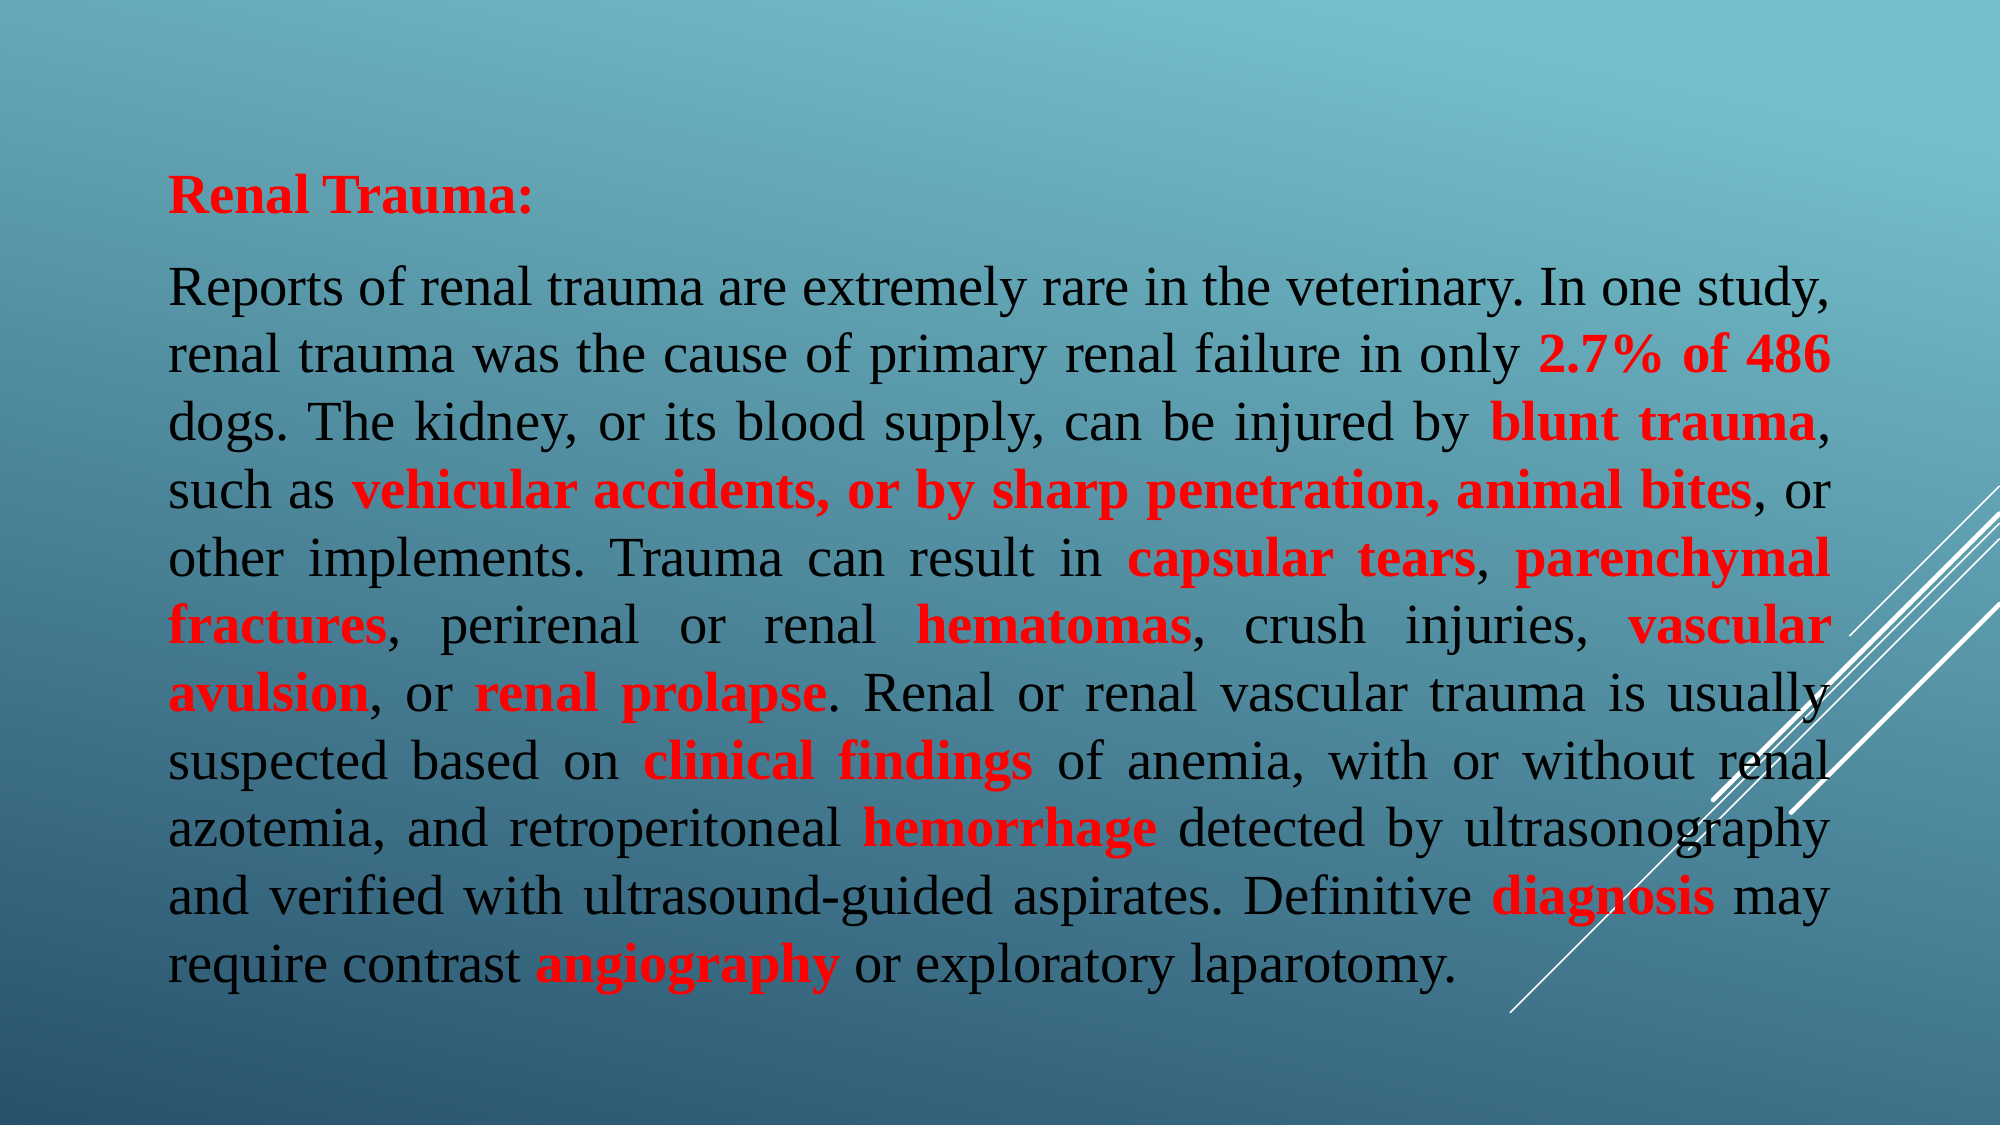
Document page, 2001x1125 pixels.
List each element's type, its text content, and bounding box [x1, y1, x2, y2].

list Renal Trauma: Reports of renal trauma are extremely rare in the veterinary. In one study, renal trauma was the cause of primary renal failure in only 2.7% of 486 dogs. The kidney, or its blood supply, can be injured by blunt trauma, such as vehicular accidents, or by sharp penetration, animal bites, or other implements. Trauma can result in capsular tears, parenchymal fractures, perirenal or renal hematomas, crush injuries, vascular avulsion, or renal prolapse. Renal or renal vascular trauma is usually suspected based on clinical findings of anemia, with or without renal azotemia, and retroperitoneal hemorrhage detected by ultrasonography and verified with ultrasound-guided aspirates. Definitive diagnosis may require contrast angiography or exploratory laparotomy. [153, 134, 1847, 1017]
